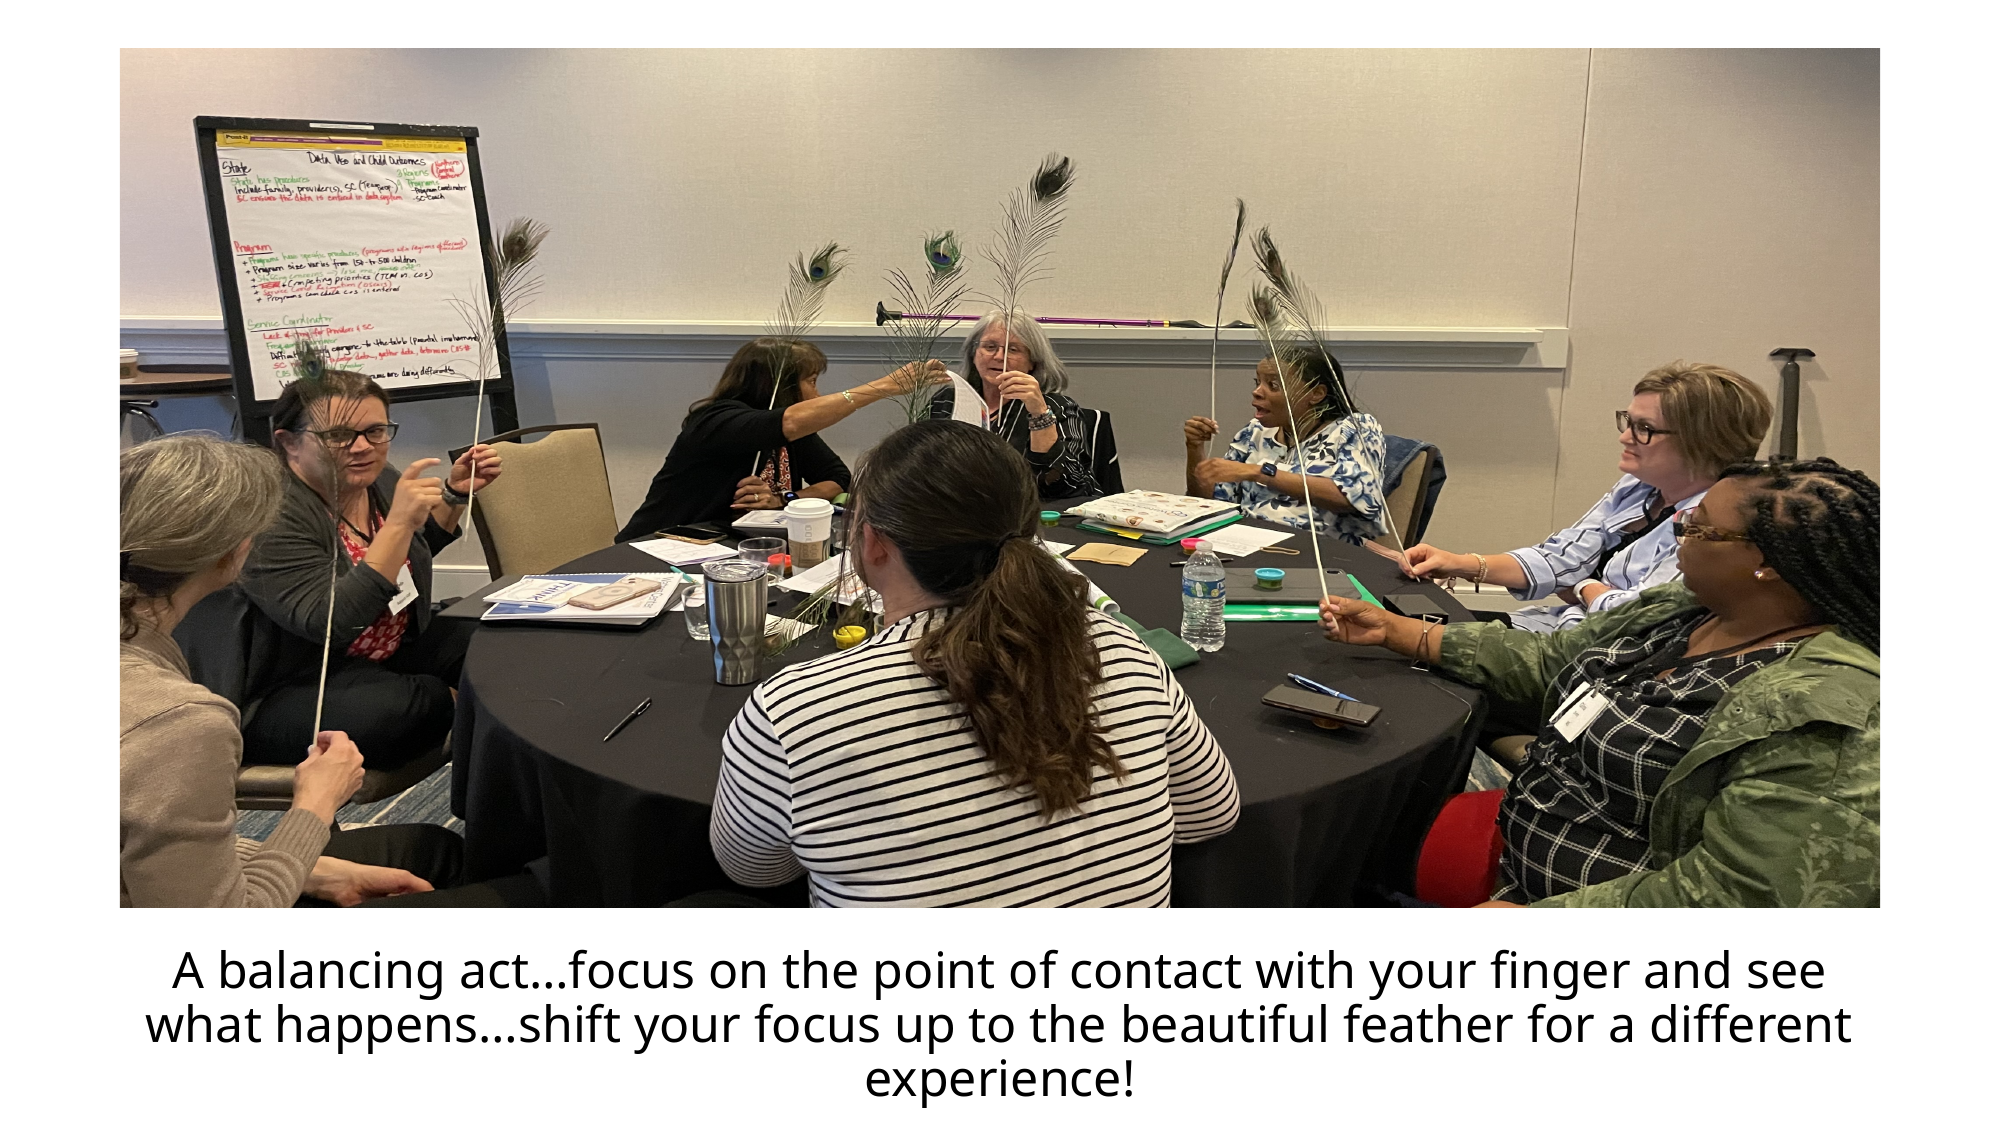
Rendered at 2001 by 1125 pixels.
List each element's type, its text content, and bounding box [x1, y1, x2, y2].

text_box A balancing act…focus on the point of contact with your finger and see what happens…shift your focus up to the beautiful feather for a different experience! [0, 937, 2000, 1106]
picture [119, 48, 1881, 909]
